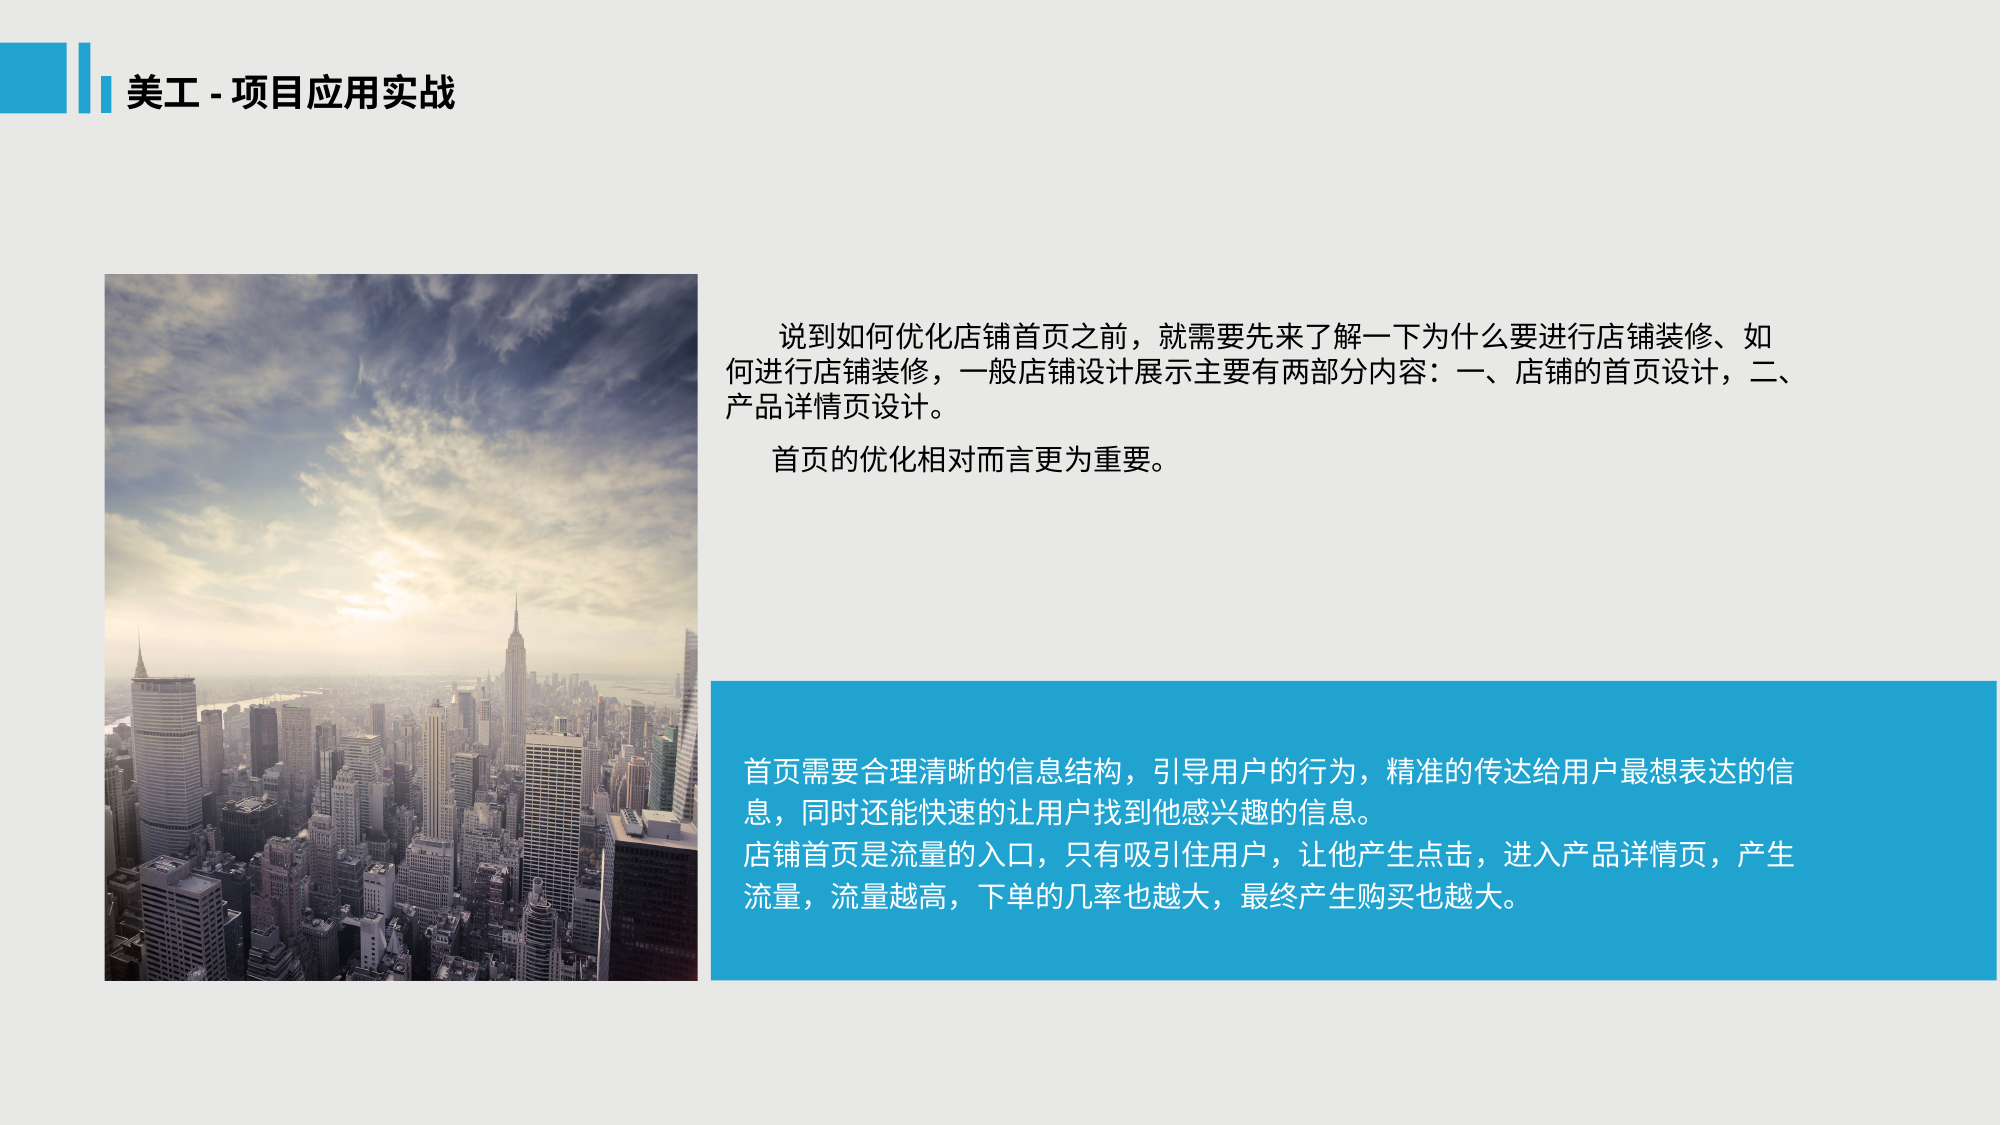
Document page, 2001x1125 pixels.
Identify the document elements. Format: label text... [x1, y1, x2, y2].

text_box [709, 679, 1999, 982]
text_box 说到如何优化店铺首页之前，就需要先来了解一下为什么要进行店铺装修、如何进行店铺装修，一般店铺设计展示主要有两部分内容：一、店铺的首页设计，二、产品详情页设计。 首页的优化相对而言更为重要。 [710, 310, 1816, 608]
text_box 首页需要合理清晰的信息结构，引导用户的行为，精准的传达给用户最想表达的信息，同时还能快速的让用户找到他感兴趣的信息。 店铺首页是流量的入口，只有吸引住用户，让他产生点击，进入产品详情页，产生流量，流量越高，下单的几率也越大，最终产生购买也越大。 [728, 738, 1816, 921]
text_box [103, 272, 700, 983]
text_box 美工-项目应用实战 [111, 61, 519, 122]
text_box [0, 42, 112, 114]
